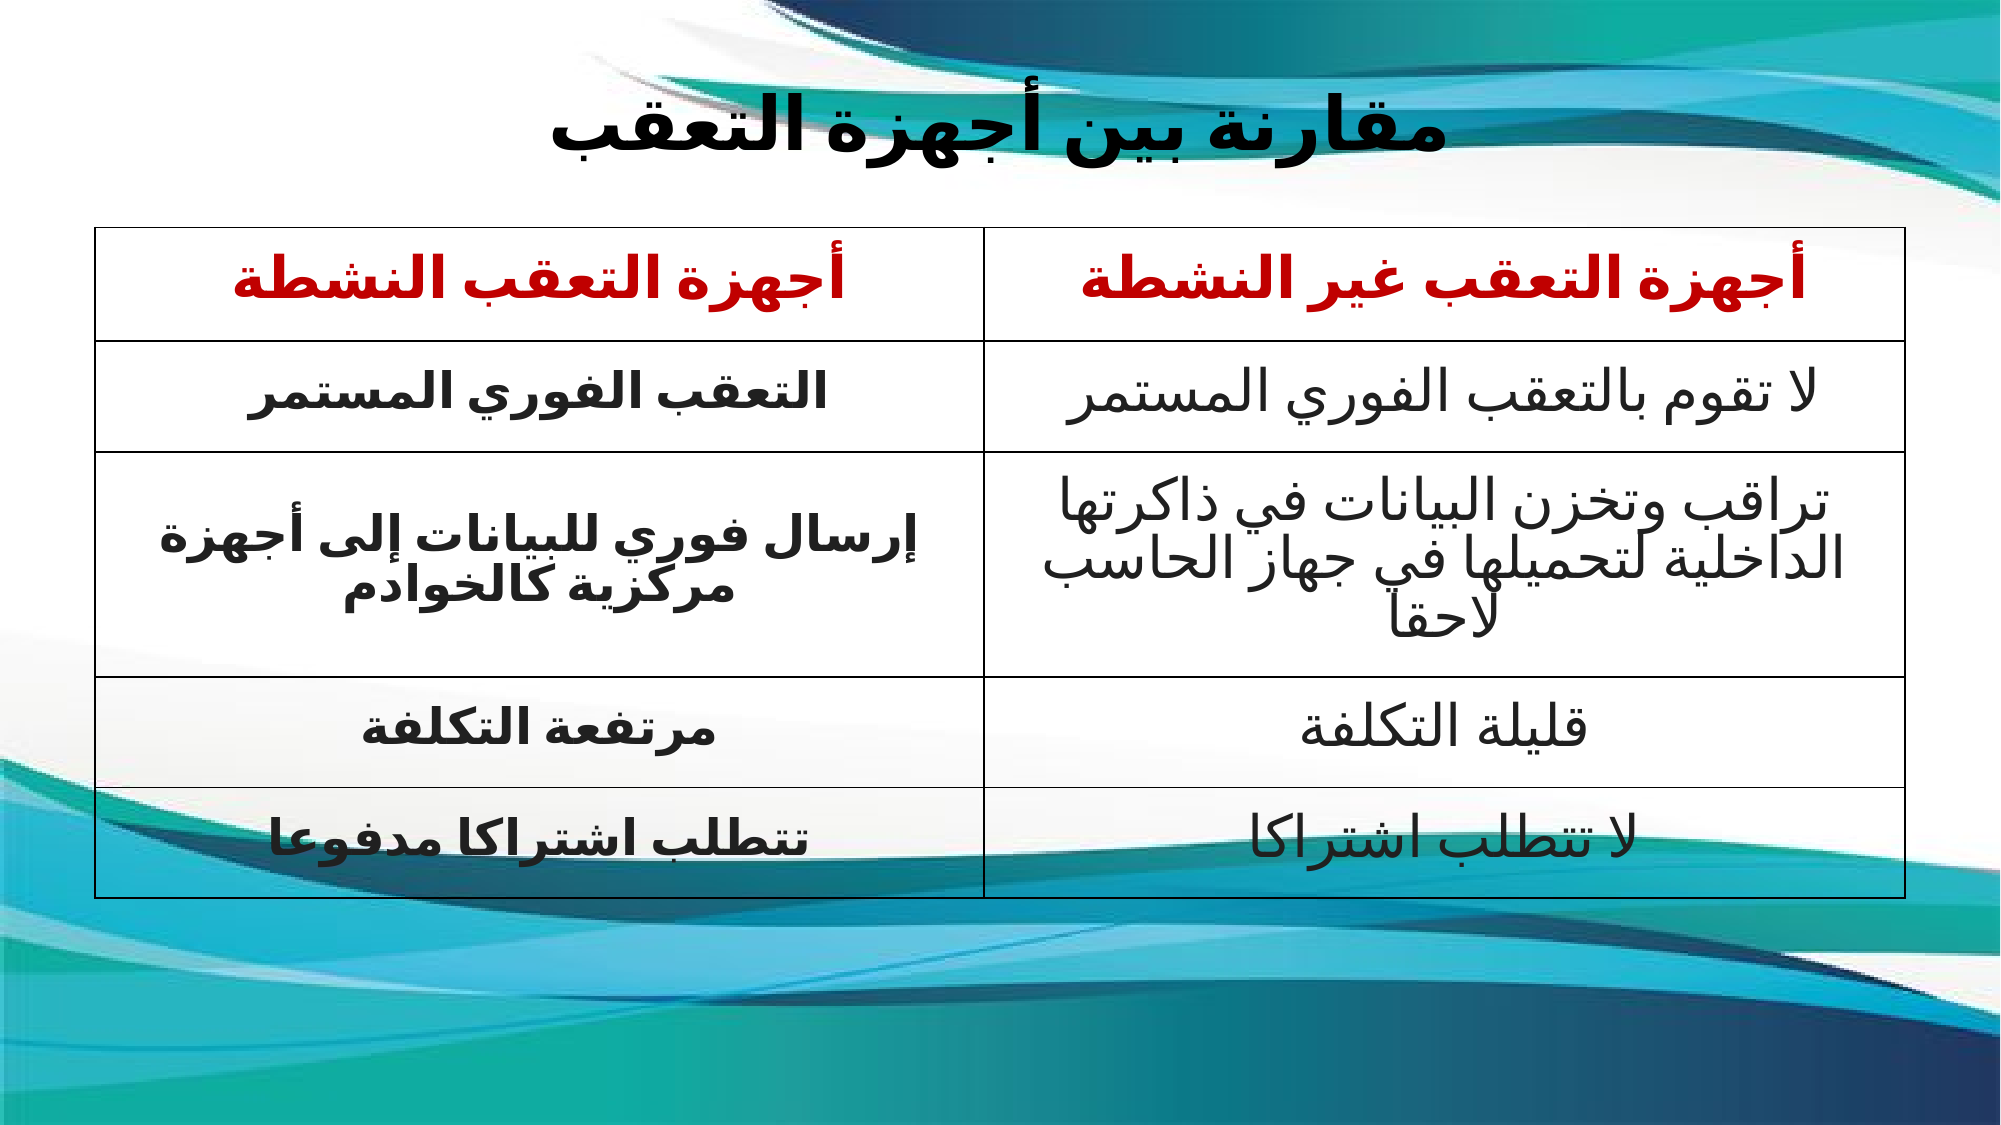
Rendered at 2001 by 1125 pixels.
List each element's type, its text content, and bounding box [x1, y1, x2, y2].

table_cell تراقب وتخزن البيانات في ذاكرتها الداخلية لتحميلها في جهاز الحاسب لاحقا [985, 453, 1904, 676]
table_cell قليلة التكلفة [985, 678, 1904, 787]
table_cell لا تقوم بالتعقب الفوري المستمر [985, 342, 1904, 451]
table_cell إرسال فوري للبيانات إلى أجهزة مركزية كالخوادم [96, 453, 983, 676]
text_box مقارنة بين أجهزة التعقب [500, 67, 1500, 173]
table_cell لا تتطلب اشتراكا [985, 788, 1904, 897]
picture [0, 0, 2001, 1125]
table_cell التعقب الفوري المستمر [96, 342, 983, 451]
table_header أجهزة التعقب النشطة [96, 228, 983, 340]
table_cell تتطلب اشتراكا مدفوعا [96, 788, 983, 897]
table_header أجهزة التعقب غير النشطة [985, 228, 1904, 340]
table_cell مرتفعة التكلفة [96, 678, 983, 787]
